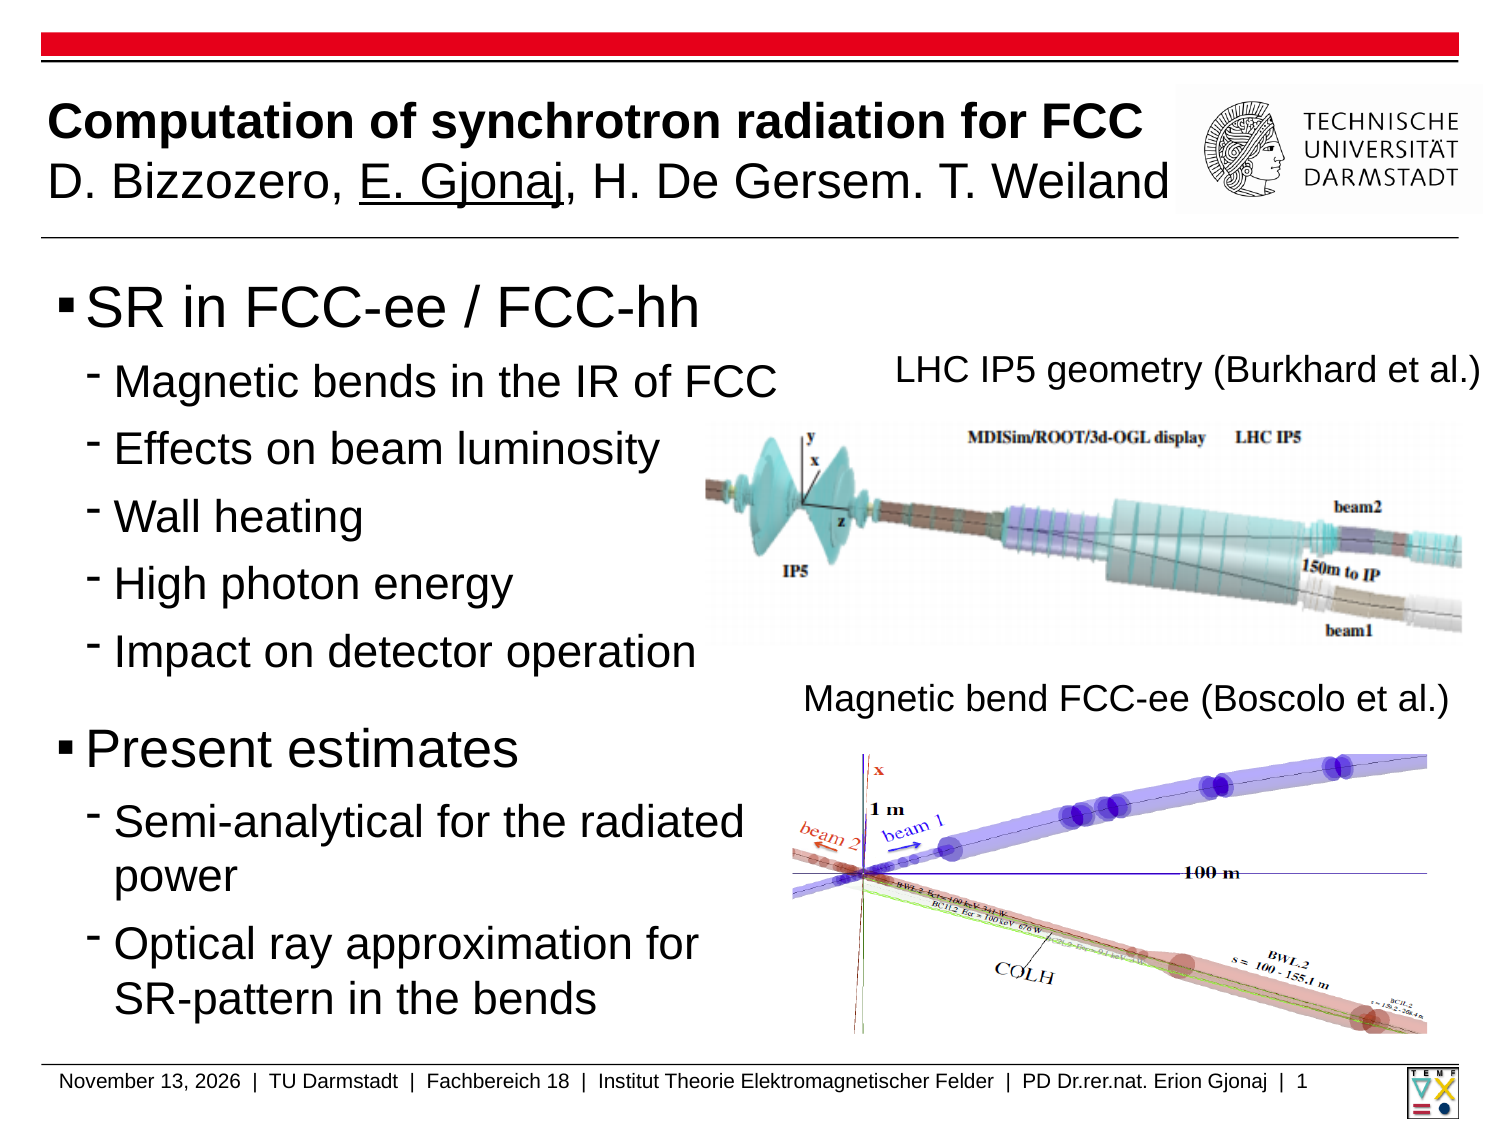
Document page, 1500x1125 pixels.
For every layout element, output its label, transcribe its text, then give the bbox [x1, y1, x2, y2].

list SR in FCC-ee / FCC-hh Magnetic bends in the IR of FCC Effects on beam luminosity Wall heating High photon energy Impact on detector operation Present estimates Semi-analytical for the radiated power Optical ray approximation for SR-pattern in the bends [40, 260, 1459, 1048]
text_box LHC IP5 geometry (Burkhard et al.) [880, 338, 1500, 398]
picture [696, 407, 1483, 646]
footer August 30, 2017 | TU Darmstadt | Fachbereich 18 | Institut Theorie Elektromagnetischer Felder | PD Dr.rer.nat. Erion Gjonaj | 1 [58, 1067, 1459, 1107]
picture [785, 754, 1430, 1037]
text_box Magnetic bend FCC-ee (Boscolo et al.) [788, 667, 1471, 727]
title Computation of synchrotron radiation for FCC D. Bizzozero, E. Gjonaj, H. De Gersem. T. Weiland [46, 79, 1192, 218]
picture [1407, 1107, 1459, 1119]
picture [1192, 84, 1483, 214]
